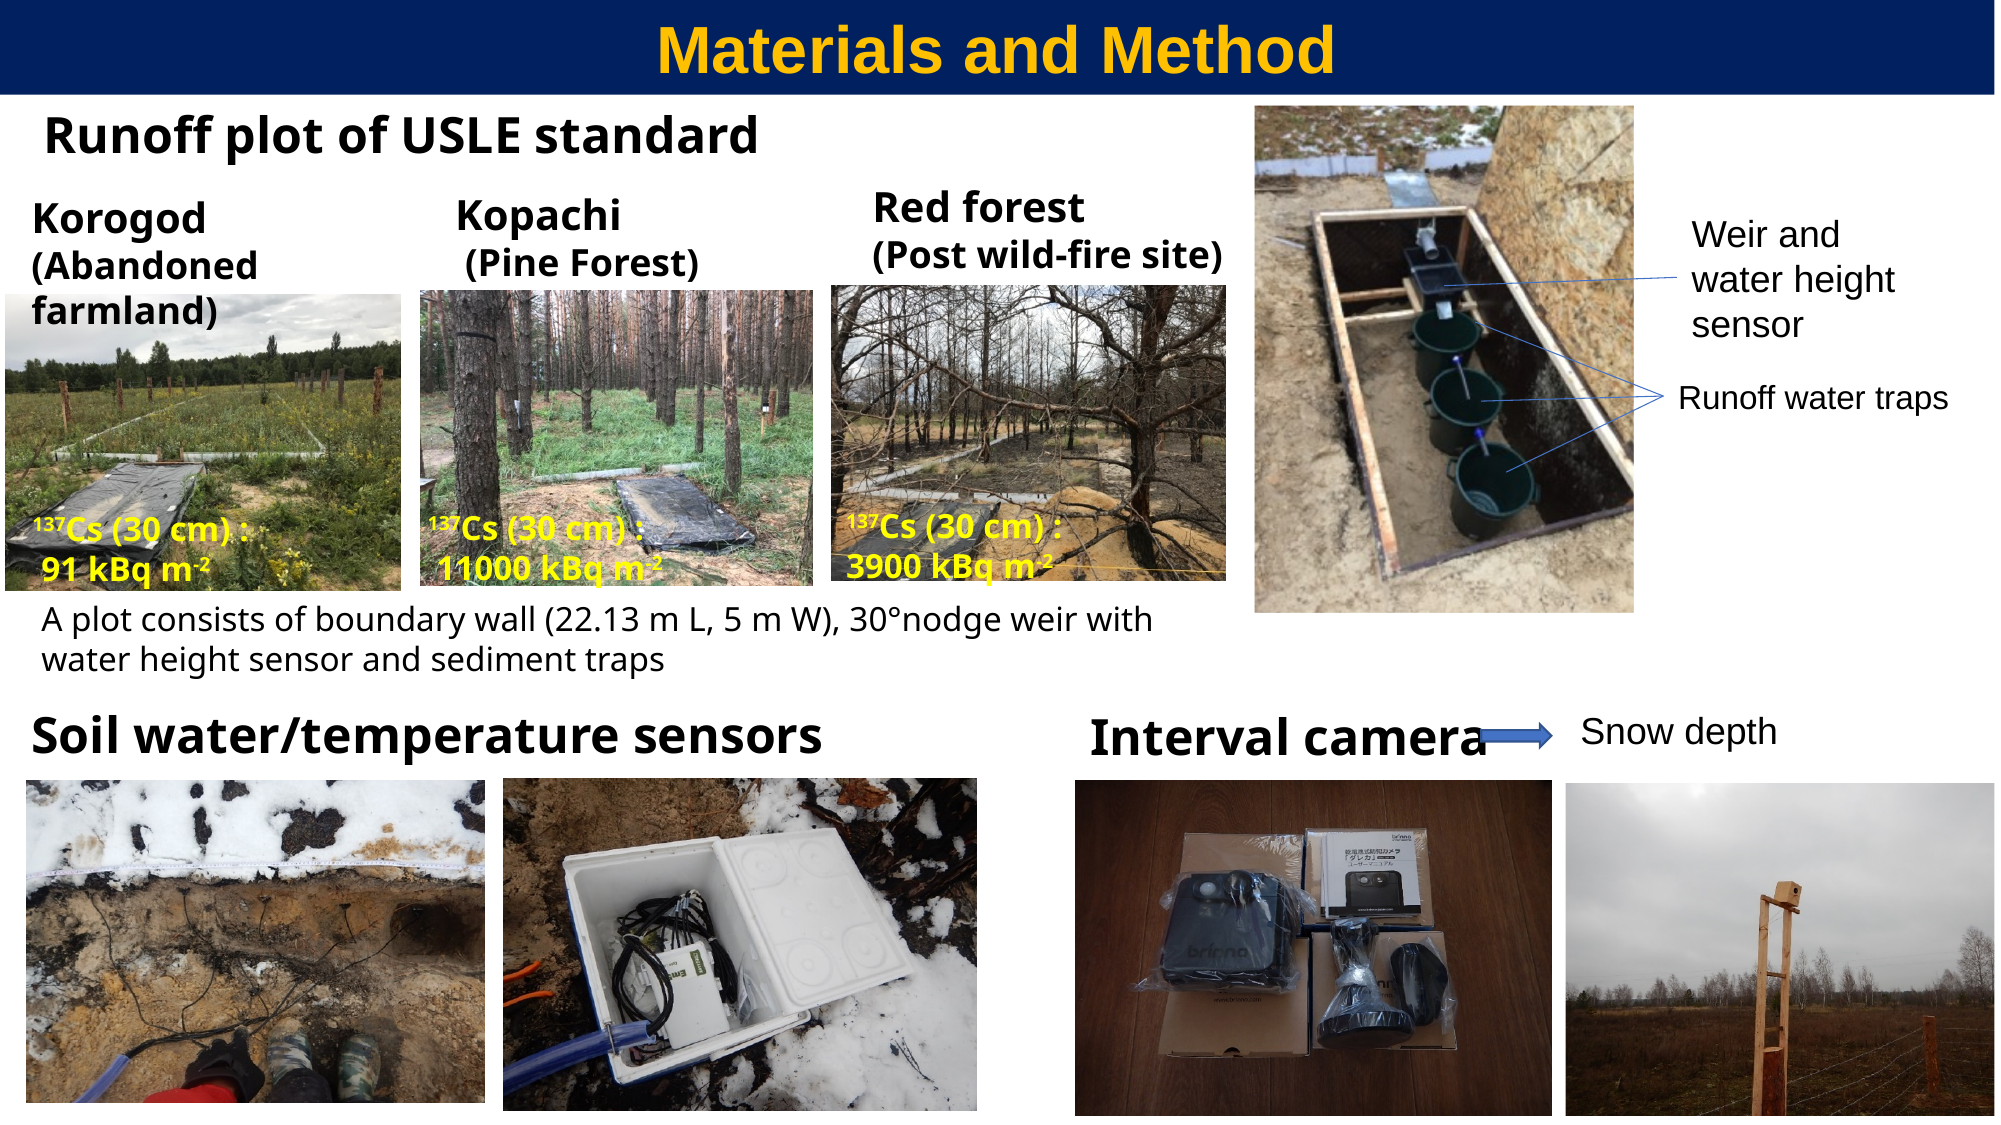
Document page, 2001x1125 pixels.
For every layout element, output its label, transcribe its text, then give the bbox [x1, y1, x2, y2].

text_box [5, 95, 1634, 688]
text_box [1506, 396, 1664, 473]
text_box Snow depth [1565, 699, 1995, 760]
picture [1565, 783, 1995, 1116]
text_box Weir and water height sensor [1676, 202, 1937, 353]
text_box Interval camera [1075, 697, 1606, 773]
picture [1075, 780, 1552, 1116]
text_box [1481, 396, 1506, 402]
text_box Runoff water traps [1664, 368, 2000, 424]
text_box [1474, 321, 1664, 397]
text_box [1480, 721, 1553, 750]
text_box Materials and Method [0, 0, 1995, 95]
text_box Soil water/temperature sensors [16, 695, 1314, 771]
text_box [26, 778, 977, 1111]
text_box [1444, 278, 1677, 286]
